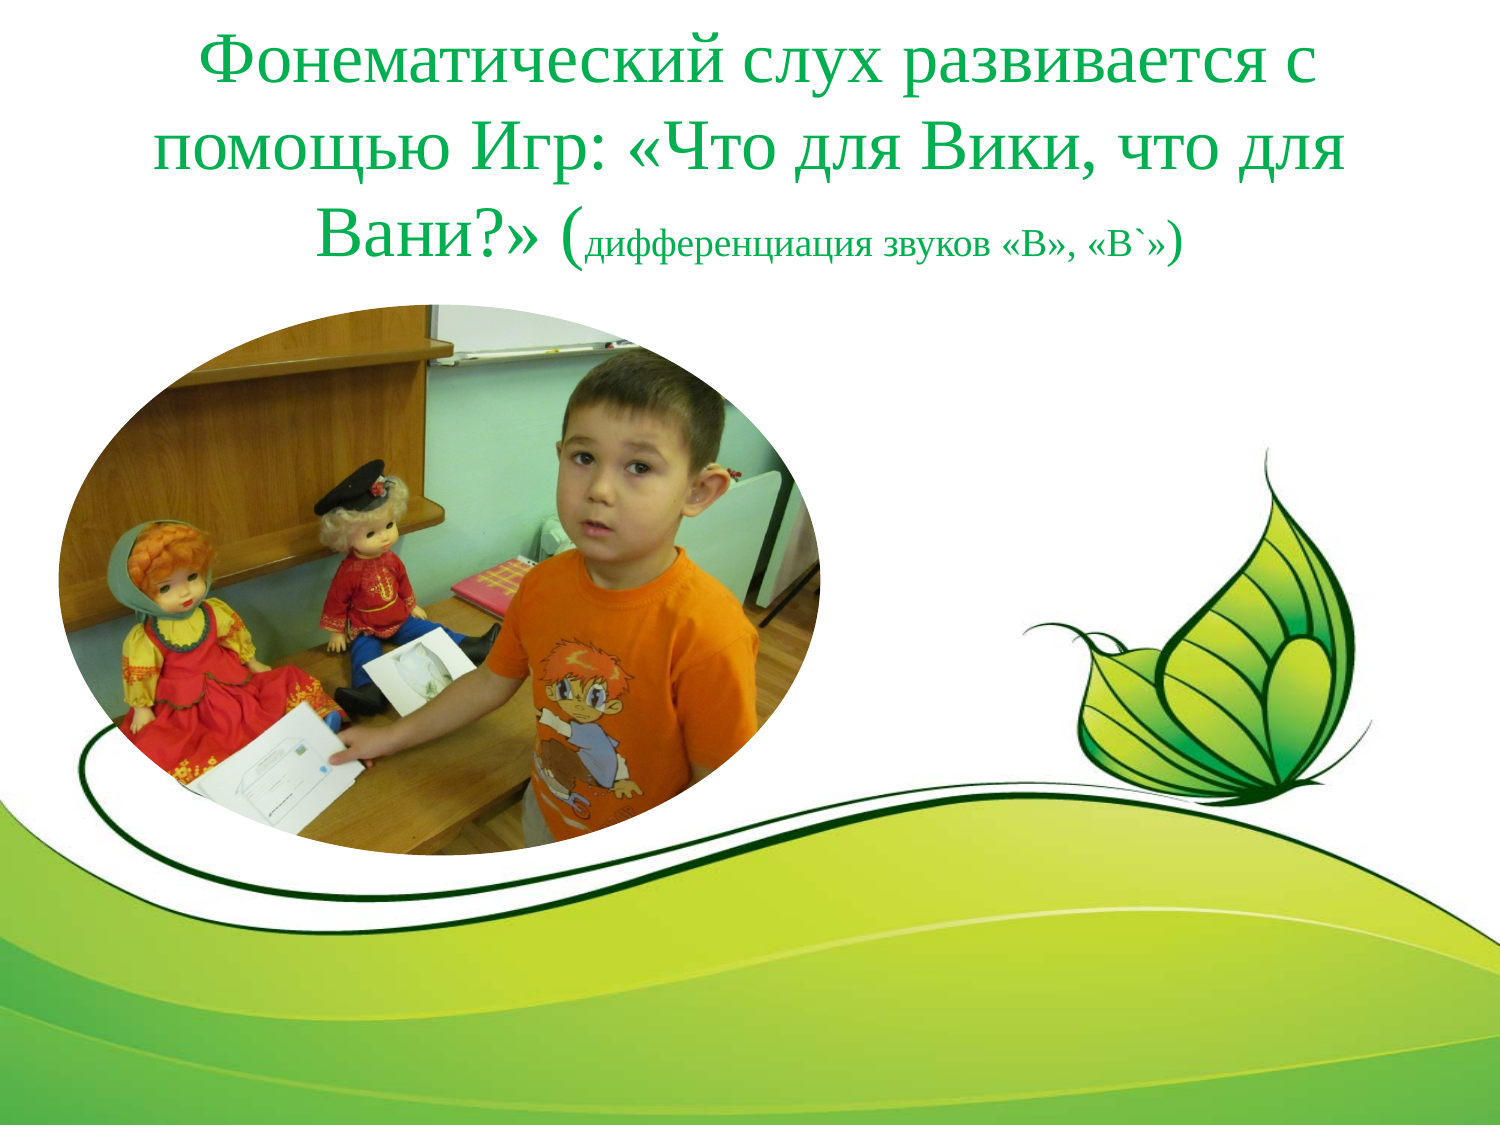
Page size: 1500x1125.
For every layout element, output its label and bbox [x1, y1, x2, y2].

picture [0, 0, 1500, 1125]
list [58, 304, 821, 856]
